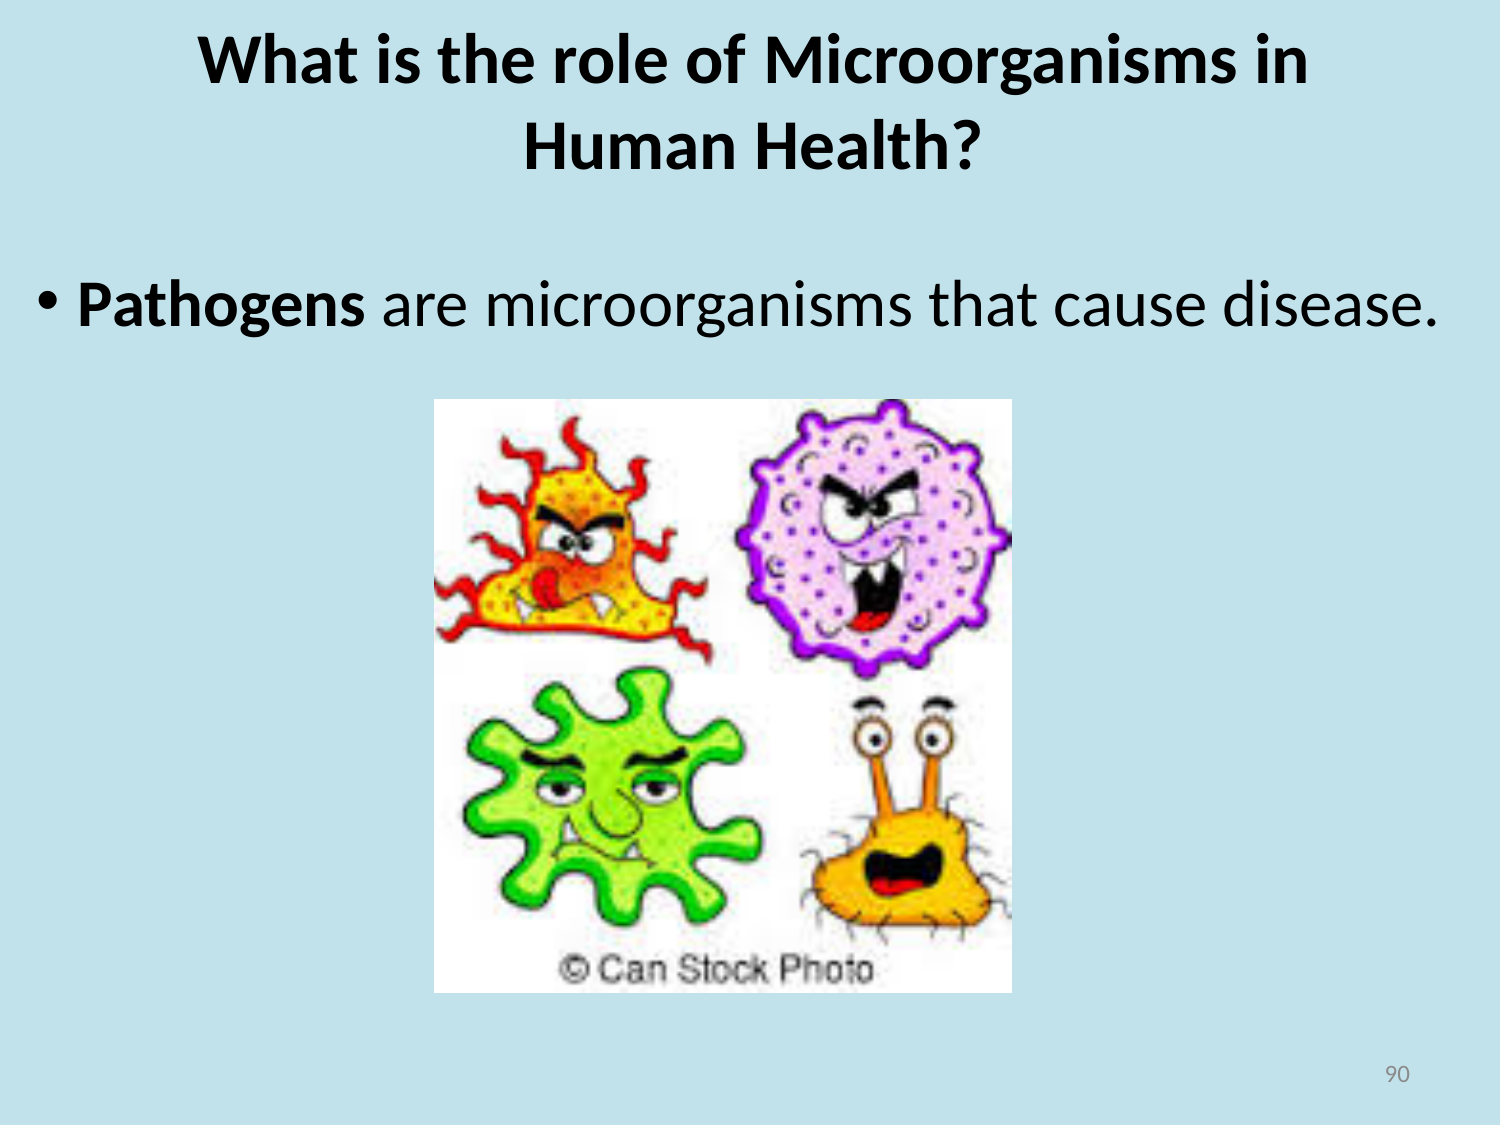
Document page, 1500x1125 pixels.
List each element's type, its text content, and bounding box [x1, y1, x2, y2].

list Pathogens are microorganisms that cause disease. [21, 252, 1470, 420]
title What is the role of Microorganisms in Human Health? [78, 4, 1429, 192]
slide_number 90 [1074, 1042, 1425, 1103]
picture [434, 399, 1012, 993]
